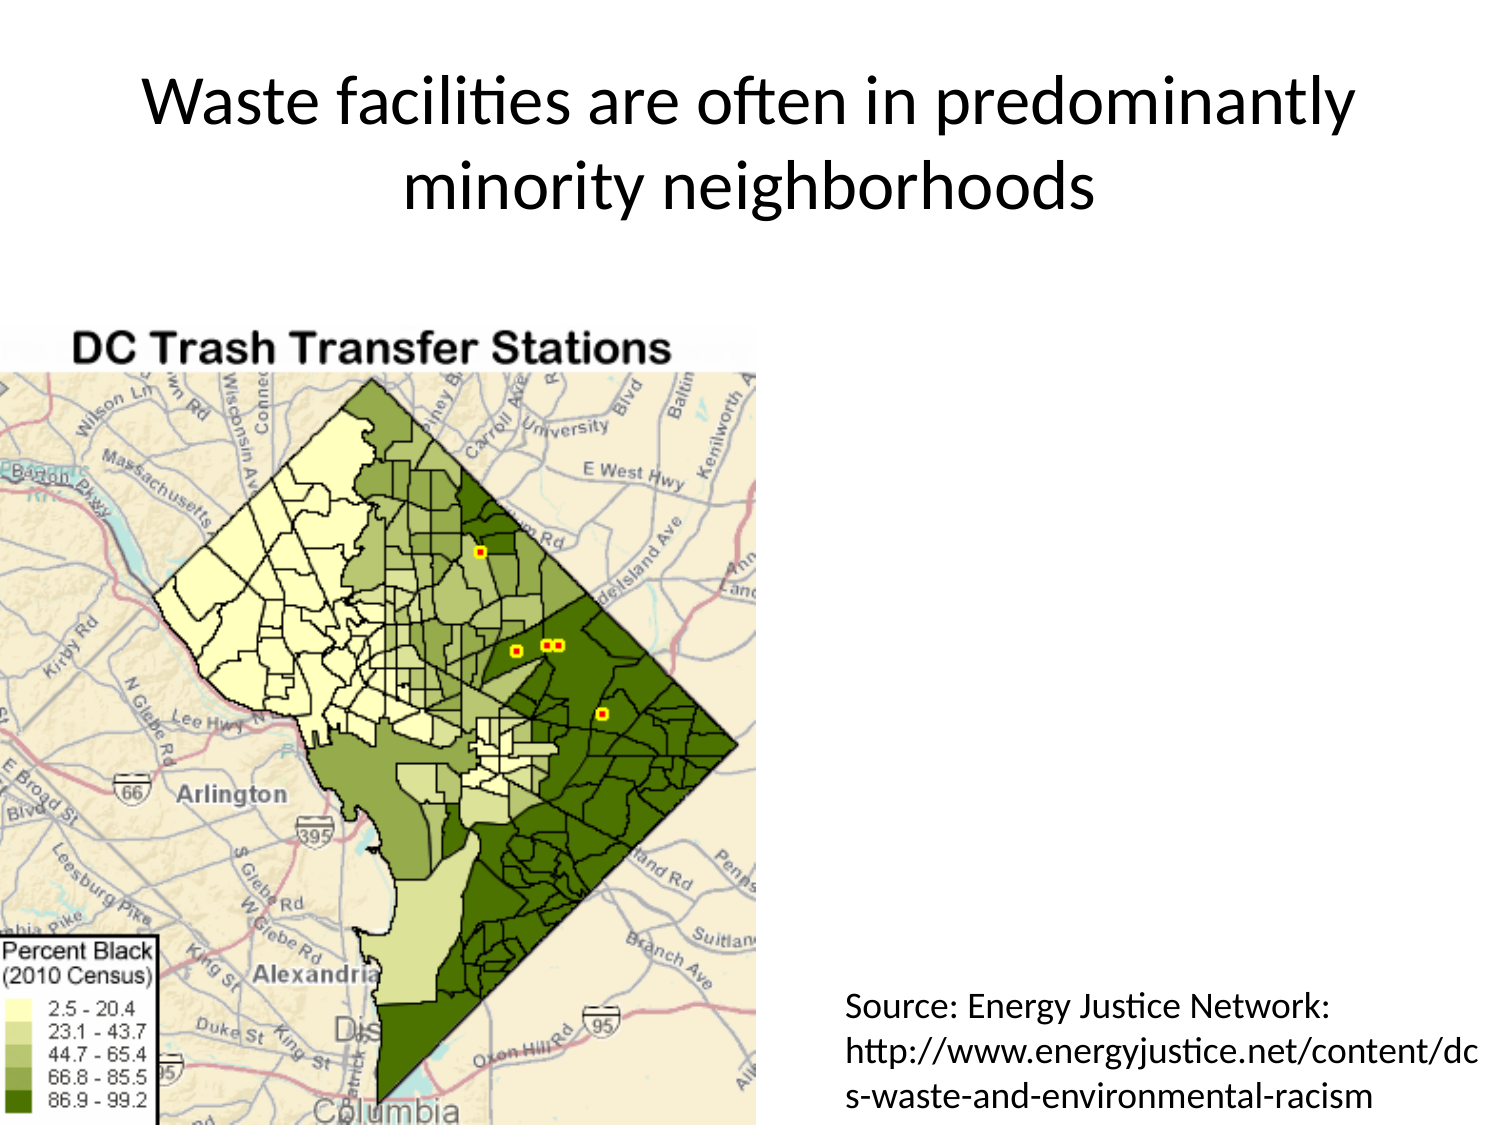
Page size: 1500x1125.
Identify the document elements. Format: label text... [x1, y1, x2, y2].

title Waste facilities are often in predominantly minority neighborhoods [75, 45, 1425, 233]
text_box Source: Energy Justice Network: http://www.energyjustice.net/content/dcs-waste-and-environmental-racism [830, 973, 1500, 1124]
picture [0, 325, 756, 1125]
